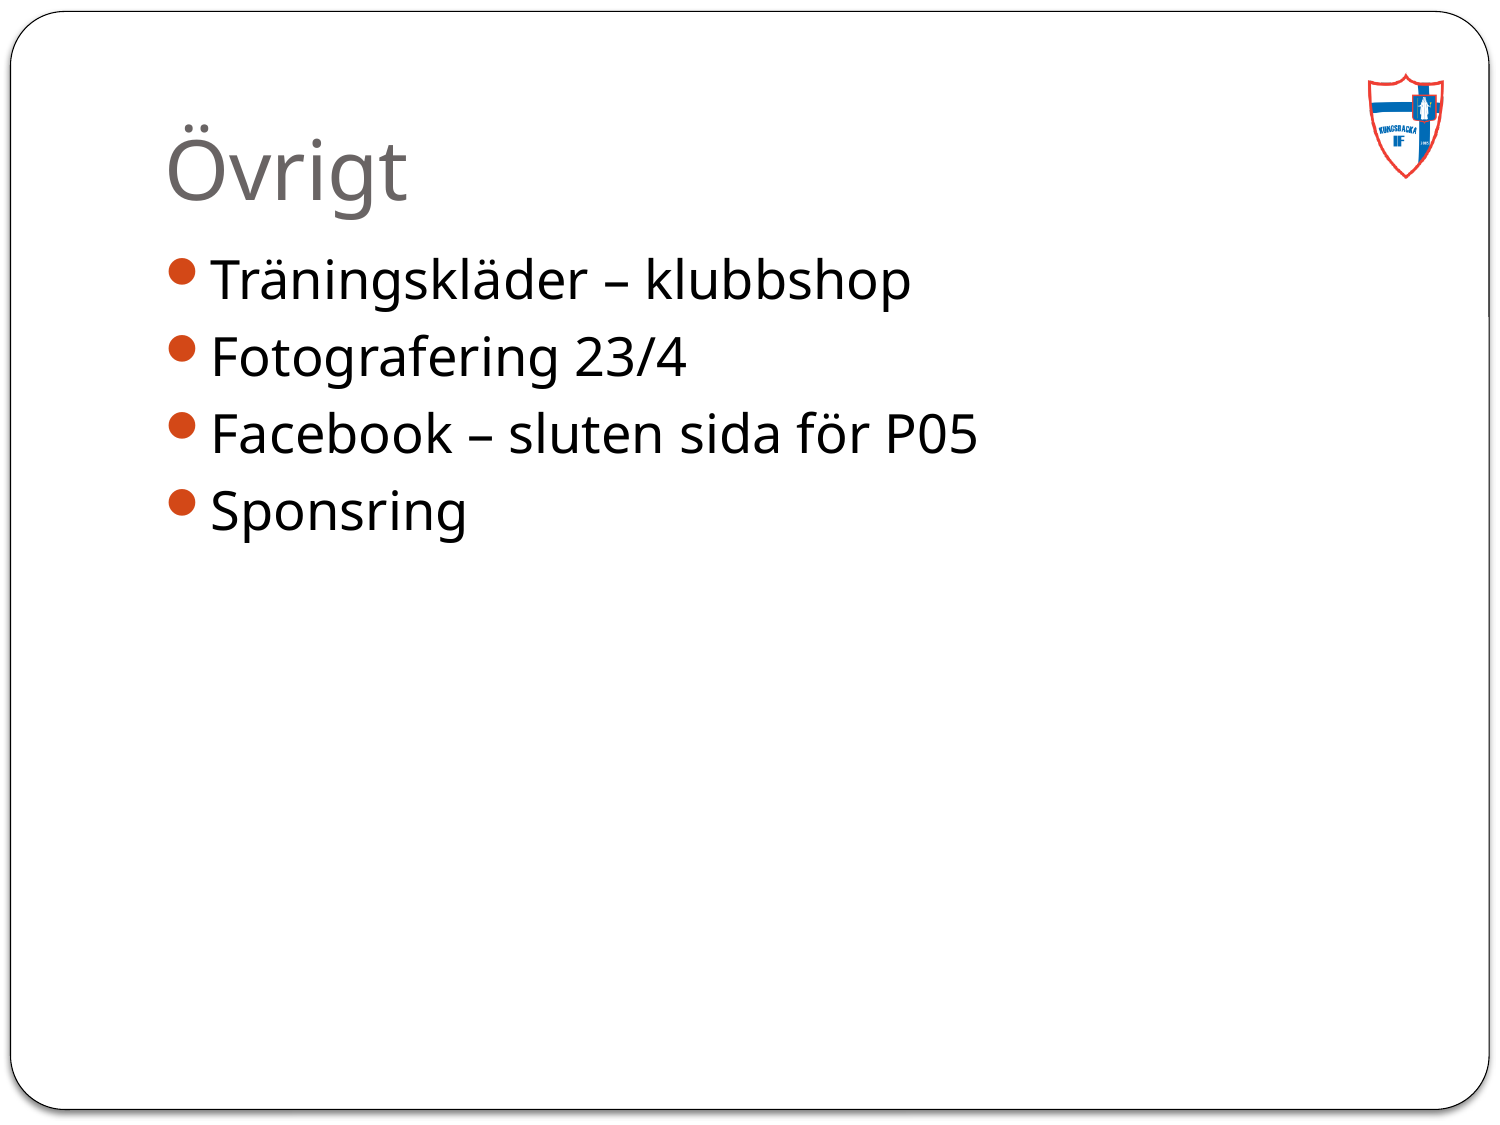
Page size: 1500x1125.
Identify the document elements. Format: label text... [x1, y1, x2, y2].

picture [1352, 71, 1459, 179]
title Övrigt [150, 45, 1425, 233]
list Träningskläder – klubbshop Fotografering 23/4 Facebook – sluten sida för P05 Sponsring [150, 237, 1425, 988]
